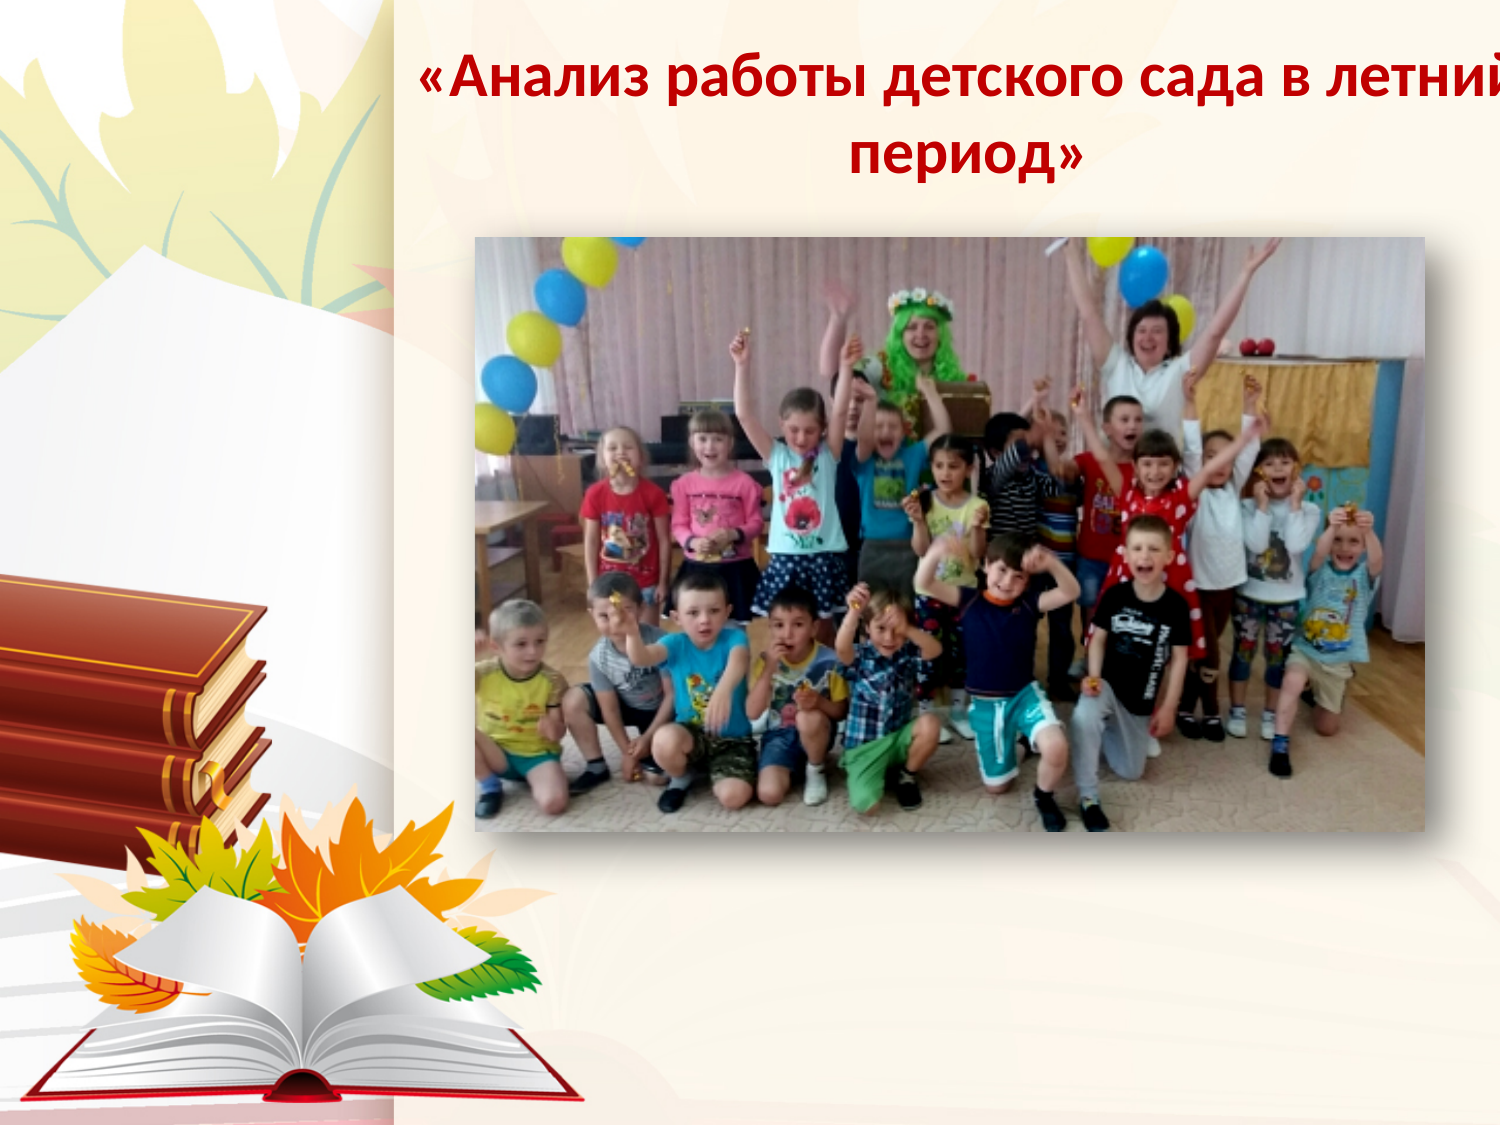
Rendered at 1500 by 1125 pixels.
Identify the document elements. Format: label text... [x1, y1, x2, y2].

title «Анализ работы детского сада в летний период» [387, 24, 1500, 288]
picture [0, 0, 1500, 1125]
